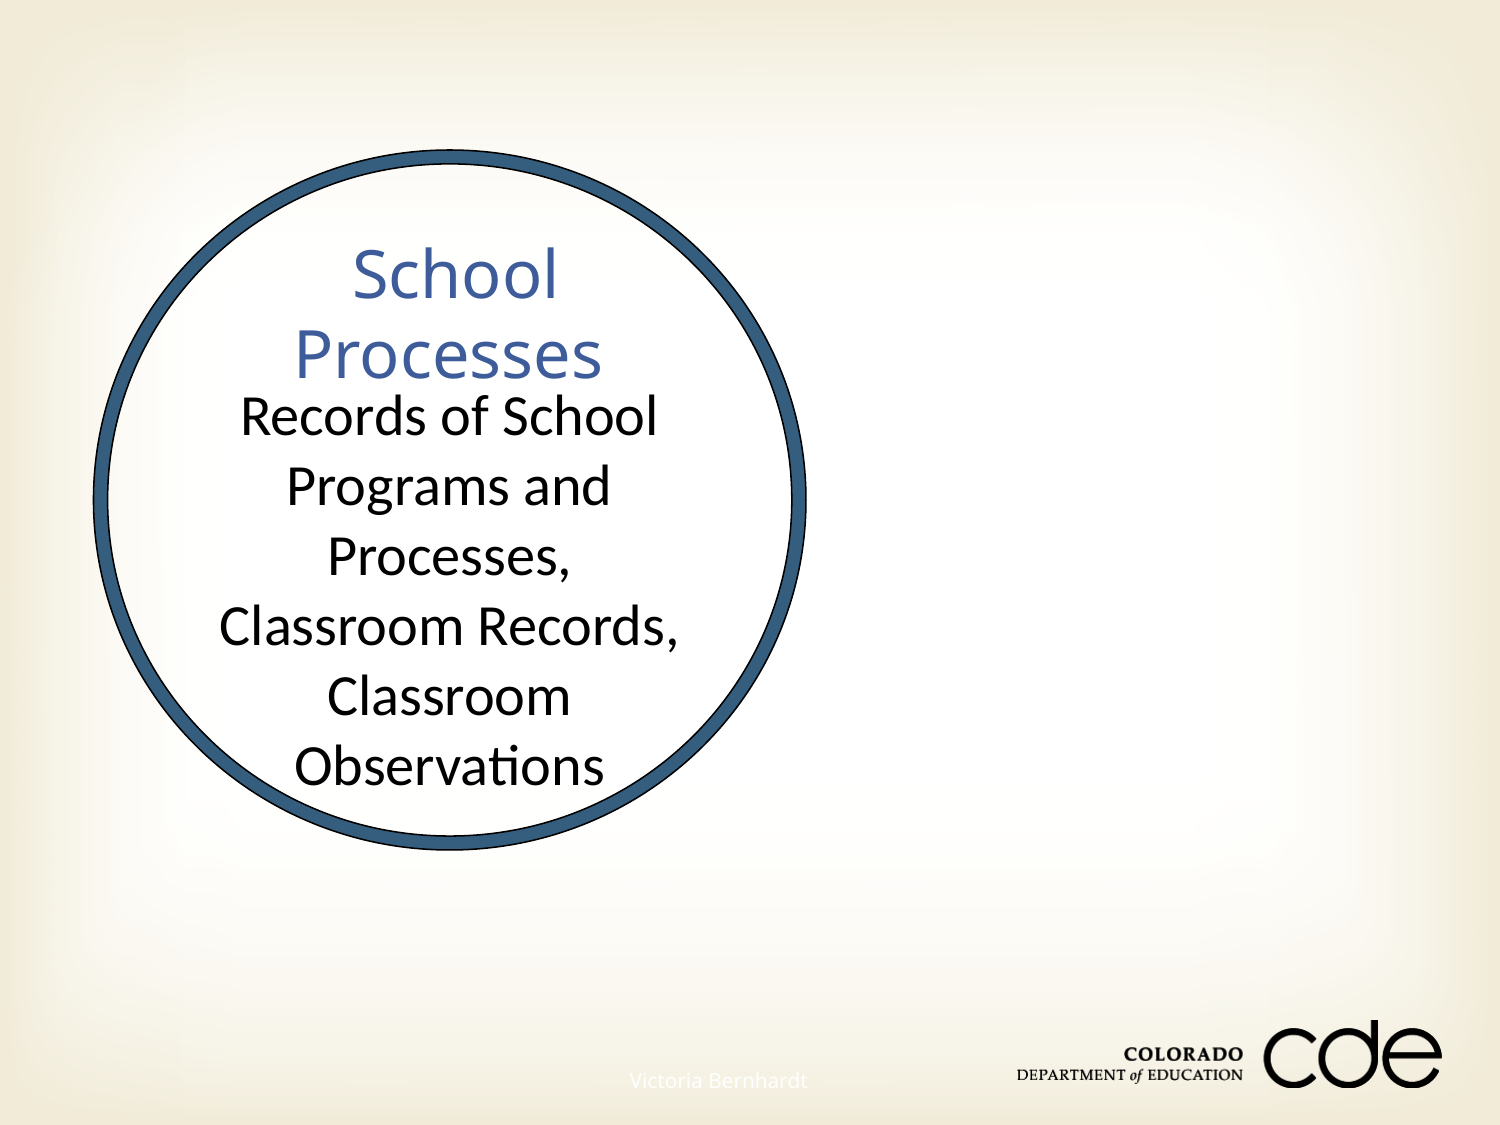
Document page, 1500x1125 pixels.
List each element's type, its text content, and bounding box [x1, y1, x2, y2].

text_box [230, 149, 669, 224]
text_box [713, 277, 806, 736]
text_box [93, 263, 187, 737]
text_box [274, 805, 625, 850]
text_box Victoria Bernhardt [399, 1059, 1038, 1100]
picture [0, 0, 1500, 1125]
text_box School Processes [187, 224, 725, 400]
text_box Records of School Programs and Processes, Classroom Records, Classroom Observations [187, 400, 713, 805]
